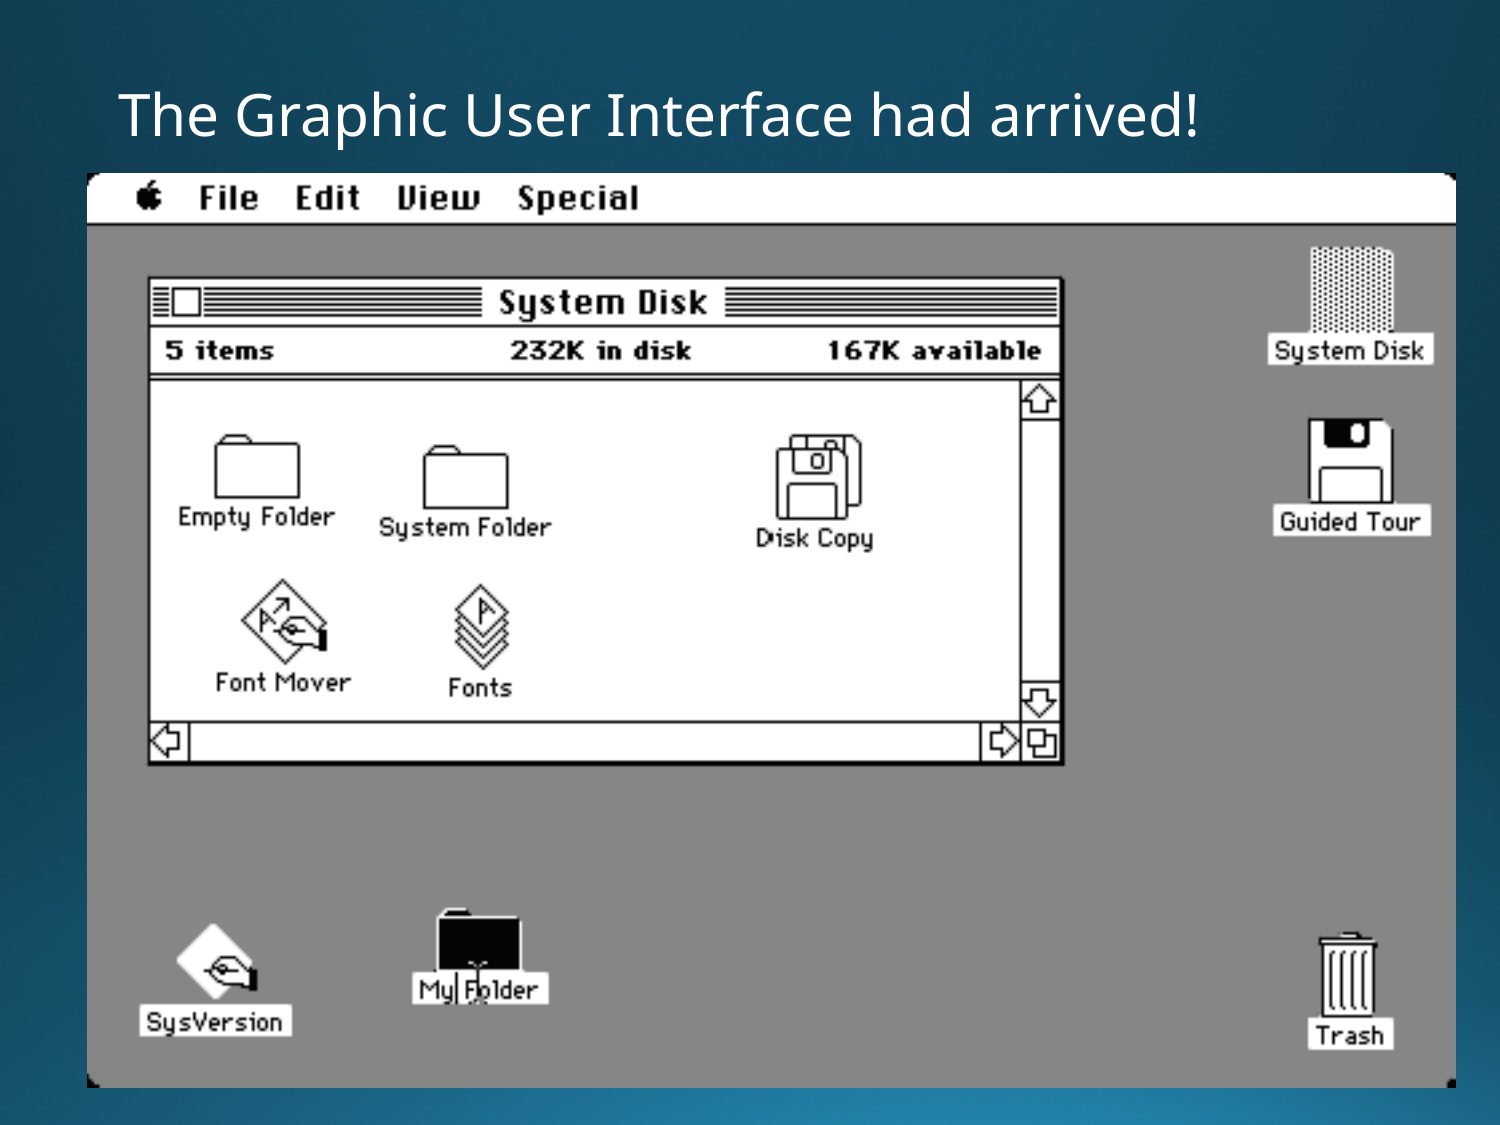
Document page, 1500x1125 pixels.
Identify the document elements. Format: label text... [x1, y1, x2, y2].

picture [0, 0, 1500, 1125]
title The Graphic User Interface had arrived! [103, 59, 1397, 173]
